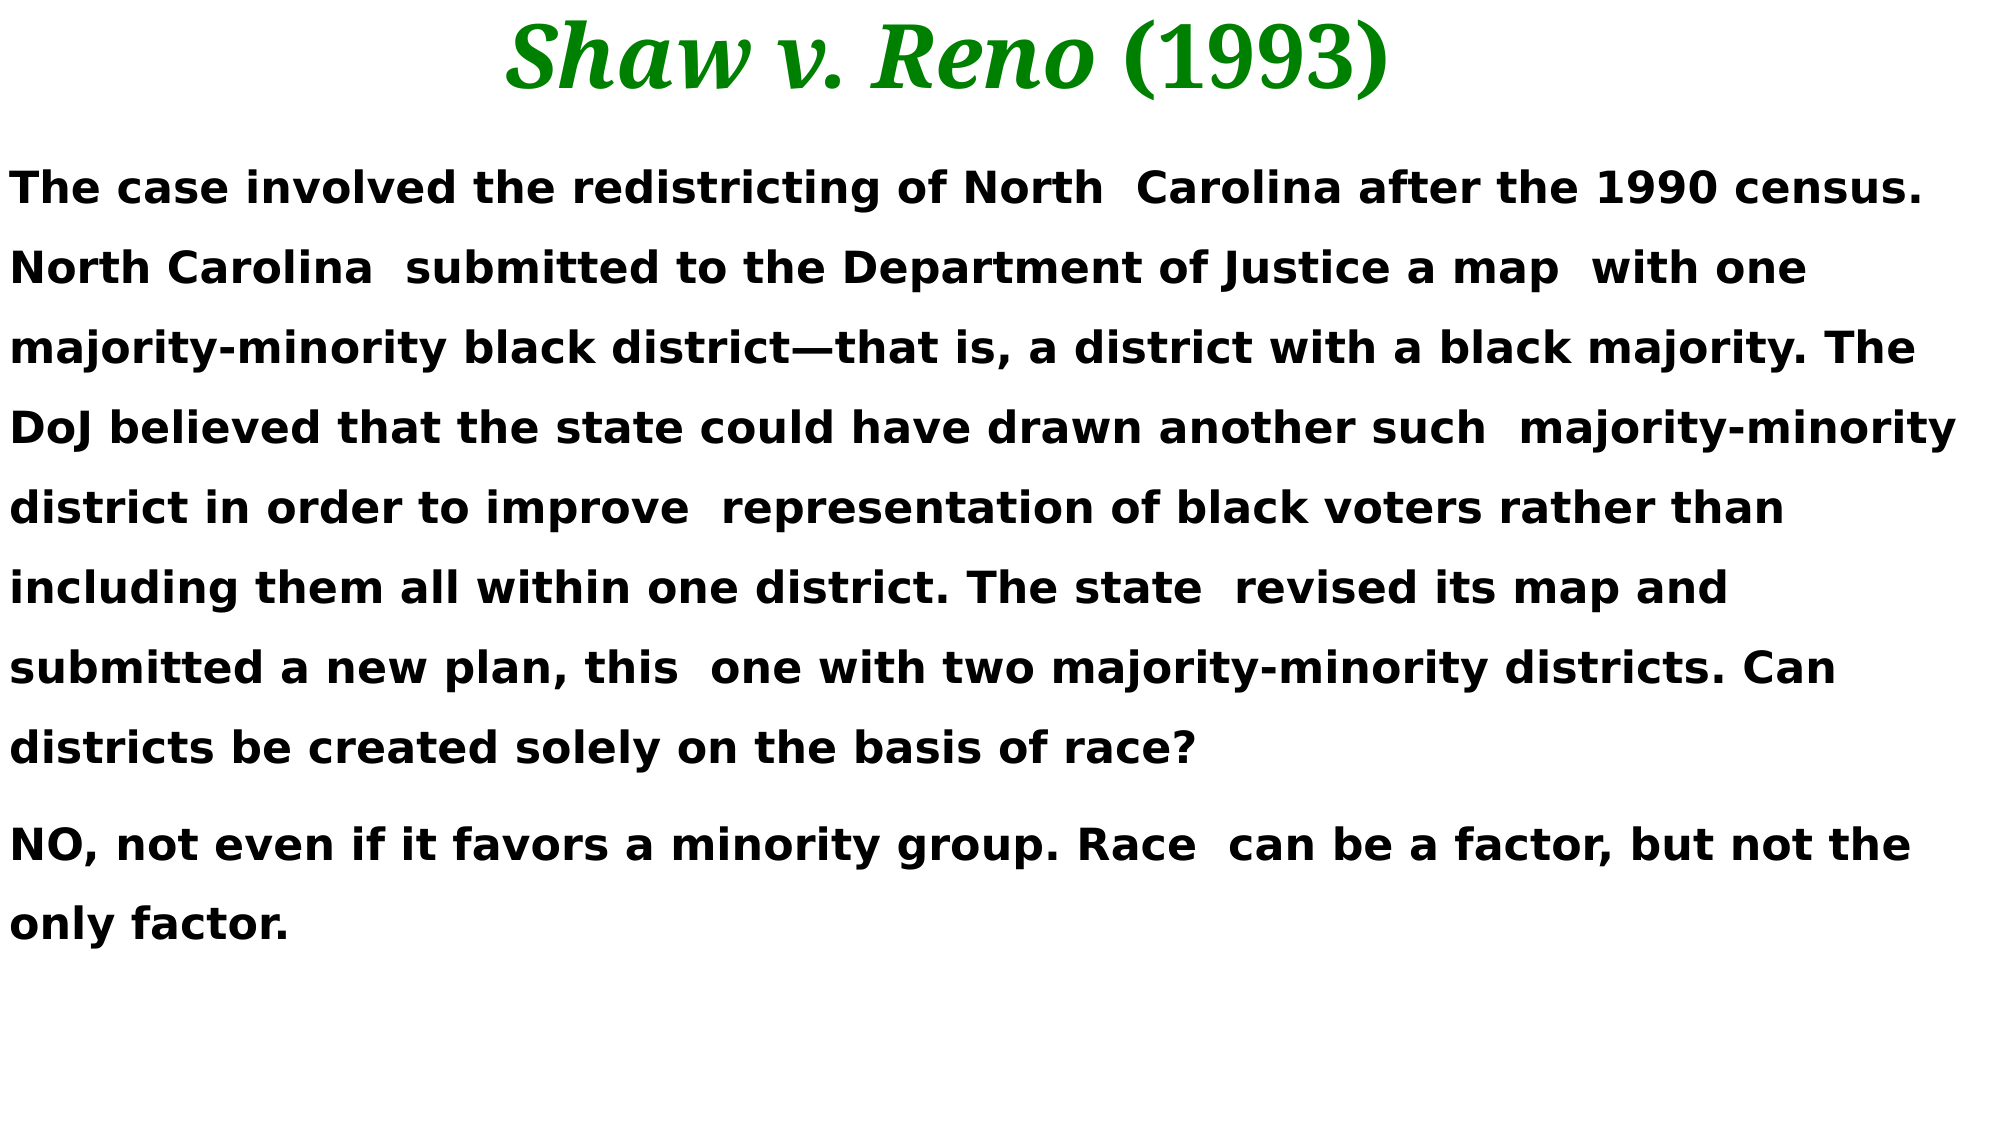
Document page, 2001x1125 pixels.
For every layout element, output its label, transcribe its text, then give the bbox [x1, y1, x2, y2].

title Shaw v. Reno (1993) [266, 0, 1631, 108]
text_box The case involved the redistricting of North Carolina after the 1990 census. North Carolina submitted to the Department of Justice a map with one majority-minority black district—that is, a district with a black majority. The DoJ believed that the state could have drawn another such majority-minority district in order to improve representation of black voters rather than including them all within one district. The state revised its map and submitted a new plan, this one with two majority-minority districts. Can districts be created solely on the basis of race? NO, not even if it favors a minority group. Race can be a factor, but not the only factor. [6, 125, 1984, 949]
